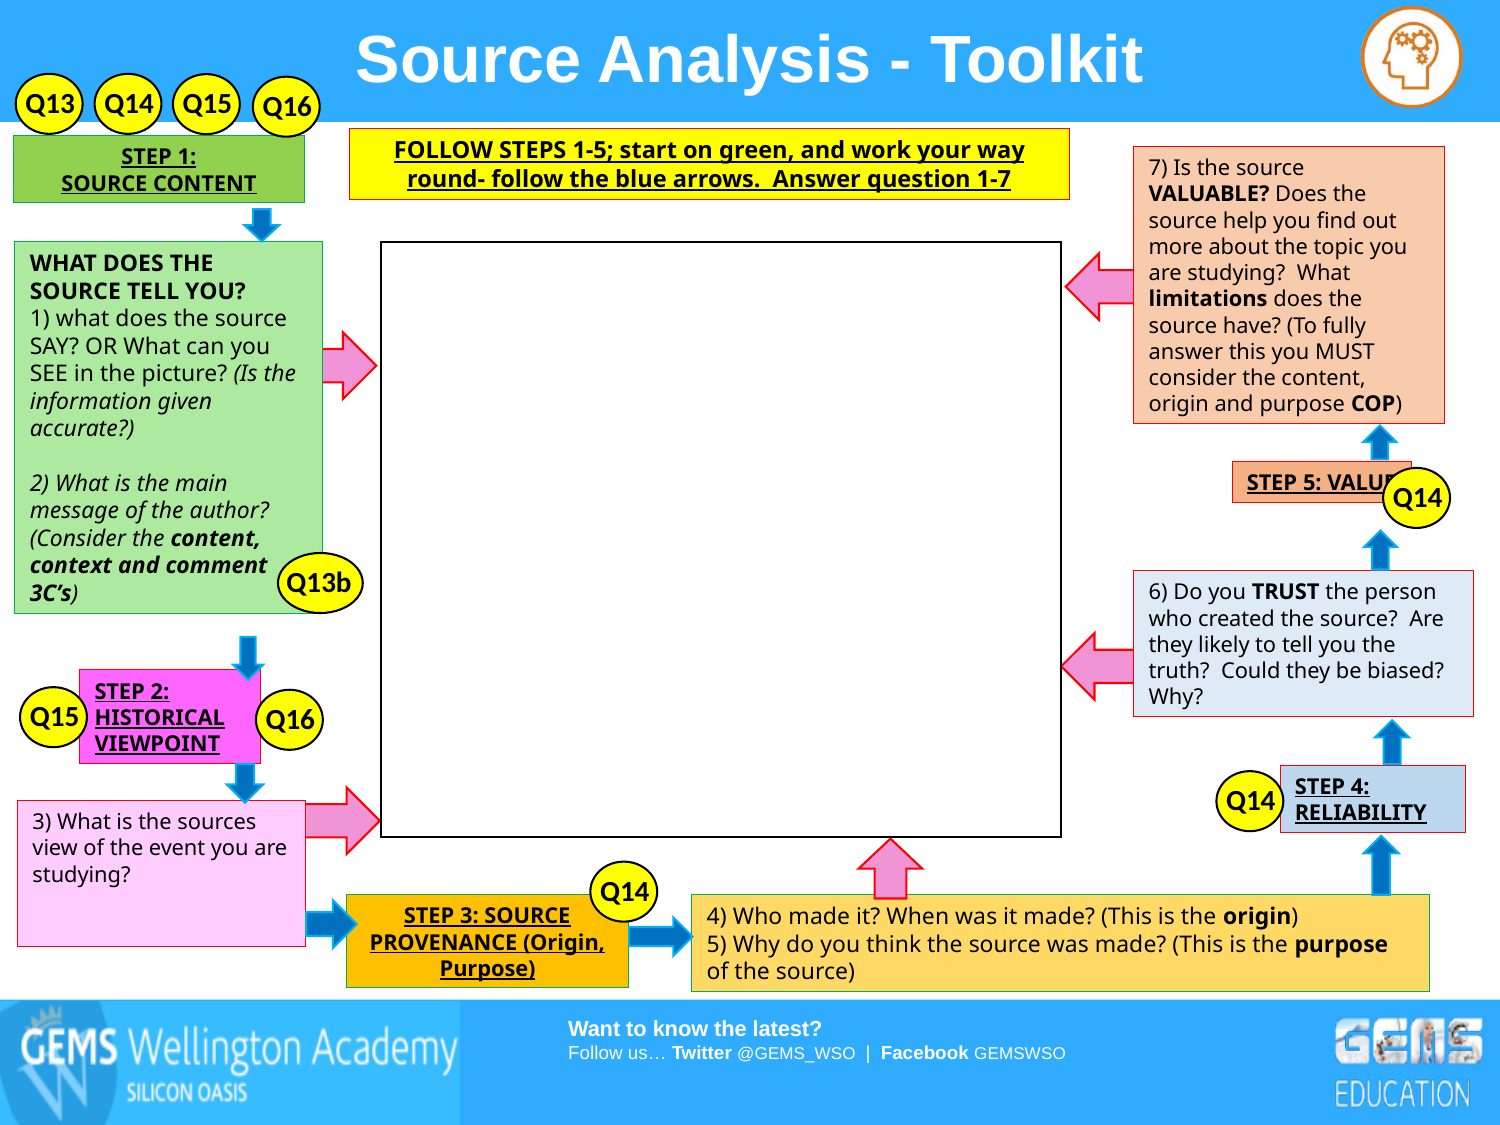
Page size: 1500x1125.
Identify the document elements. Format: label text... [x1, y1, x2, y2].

text_box [323, 329, 378, 402]
text_box [305, 897, 359, 951]
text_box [585, 861, 691, 922]
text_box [89, 73, 195, 134]
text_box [250, 689, 357, 750]
text_box FOLLOW STEPS 1-5; start on green, and work your way round- follow the blue arrows. Answer question 1-7 [349, 128, 1070, 200]
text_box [167, 74, 274, 135]
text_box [10, 73, 89, 134]
text_box STEP 3: SOURCE PROVENANCE (Origin, Purpose) [346, 894, 629, 988]
text_box [224, 762, 266, 805]
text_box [14, 687, 121, 748]
text_box [1361, 423, 1399, 461]
text_box [1064, 250, 1133, 323]
text_box [856, 838, 925, 900]
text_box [1378, 467, 1484, 528]
text_box STEP 5: VALUE [1232, 461, 1412, 503]
text_box 4) Who made it? When was it made? (This is the origin) 5) Why do you think the source was made? (This is the purpose of the source) [691, 894, 1430, 992]
text_box 6) Do you TRUST the person who created the source? Are they likely to tell you the truth? Could they be biased? Why? [1133, 570, 1474, 717]
text_box WHAT DOES THE SOURCE TELL YOU? 1) what does the source SAY? OR What can you SEE in the picture? (Is the information given accurate?) 2) What is the main message of the author? (Consider the content, context and comment 3C’s) [14, 241, 323, 614]
text_box STEP 2: HISTORICAL VIEWPOINT [79, 669, 261, 764]
text_box 3) What is the sources view of the event you are studying? [17, 800, 306, 947]
text_box [628, 922, 695, 959]
text_box [1361, 834, 1402, 896]
text_box STEP 4: RELIABILITY [1280, 765, 1466, 833]
text_box [1062, 630, 1133, 703]
text_box [1372, 718, 1412, 766]
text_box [0, 999, 1500, 1125]
text_box Source Analysis - Toolkit [0, 0, 1500, 122]
text_box [241, 208, 282, 243]
text_box 7) Is the source VALUABLE? Does the source help you find out more about the topic you are studying? What limitations does the source have? (To fully answer this you MUST consider the content, origin and purpose COP) [1133, 146, 1445, 424]
text_box [1361, 529, 1400, 571]
text_box STEP 1: SOURCE CONTENT [13, 135, 305, 203]
text_box [230, 635, 266, 682]
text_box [271, 552, 406, 614]
picture [1360, 5, 1464, 109]
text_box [247, 76, 354, 137]
text_box [306, 784, 380, 857]
text_box [380, 241, 1062, 838]
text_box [1211, 771, 1317, 832]
